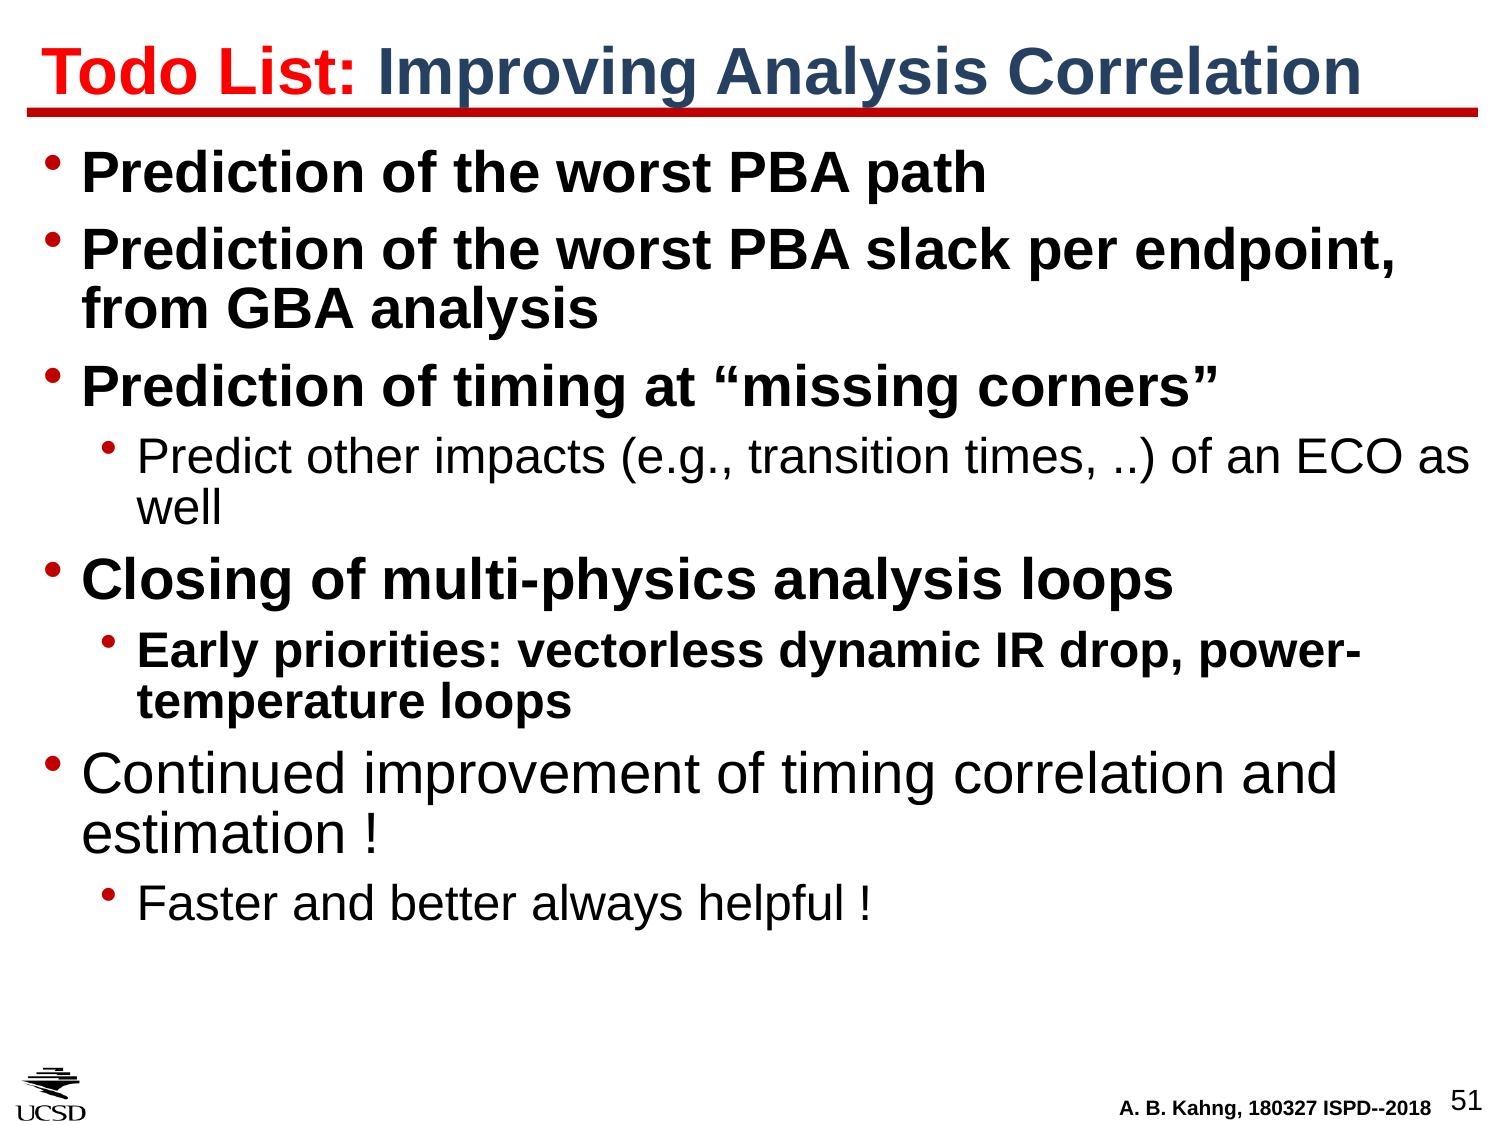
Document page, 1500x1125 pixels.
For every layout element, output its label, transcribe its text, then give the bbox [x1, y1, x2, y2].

title Todo List: Improving Analysis Correlation [26, 23, 1479, 122]
picture [12, 1063, 88, 1125]
list Prediction of the worst PBA path Prediction of the worst PBA slack per endpoint, from GBA analysis Prediction of timing at “missing corners” Predict other impacts (e.g., transition times, ..) of an ECO as well Closing of multi-physics analysis loops Early priorities: vectorless dynamic IR drop, power-temperature loops Continued improvement of timing correlation and estimation ! Faster and better always helpful ! [27, 137, 1500, 1051]
